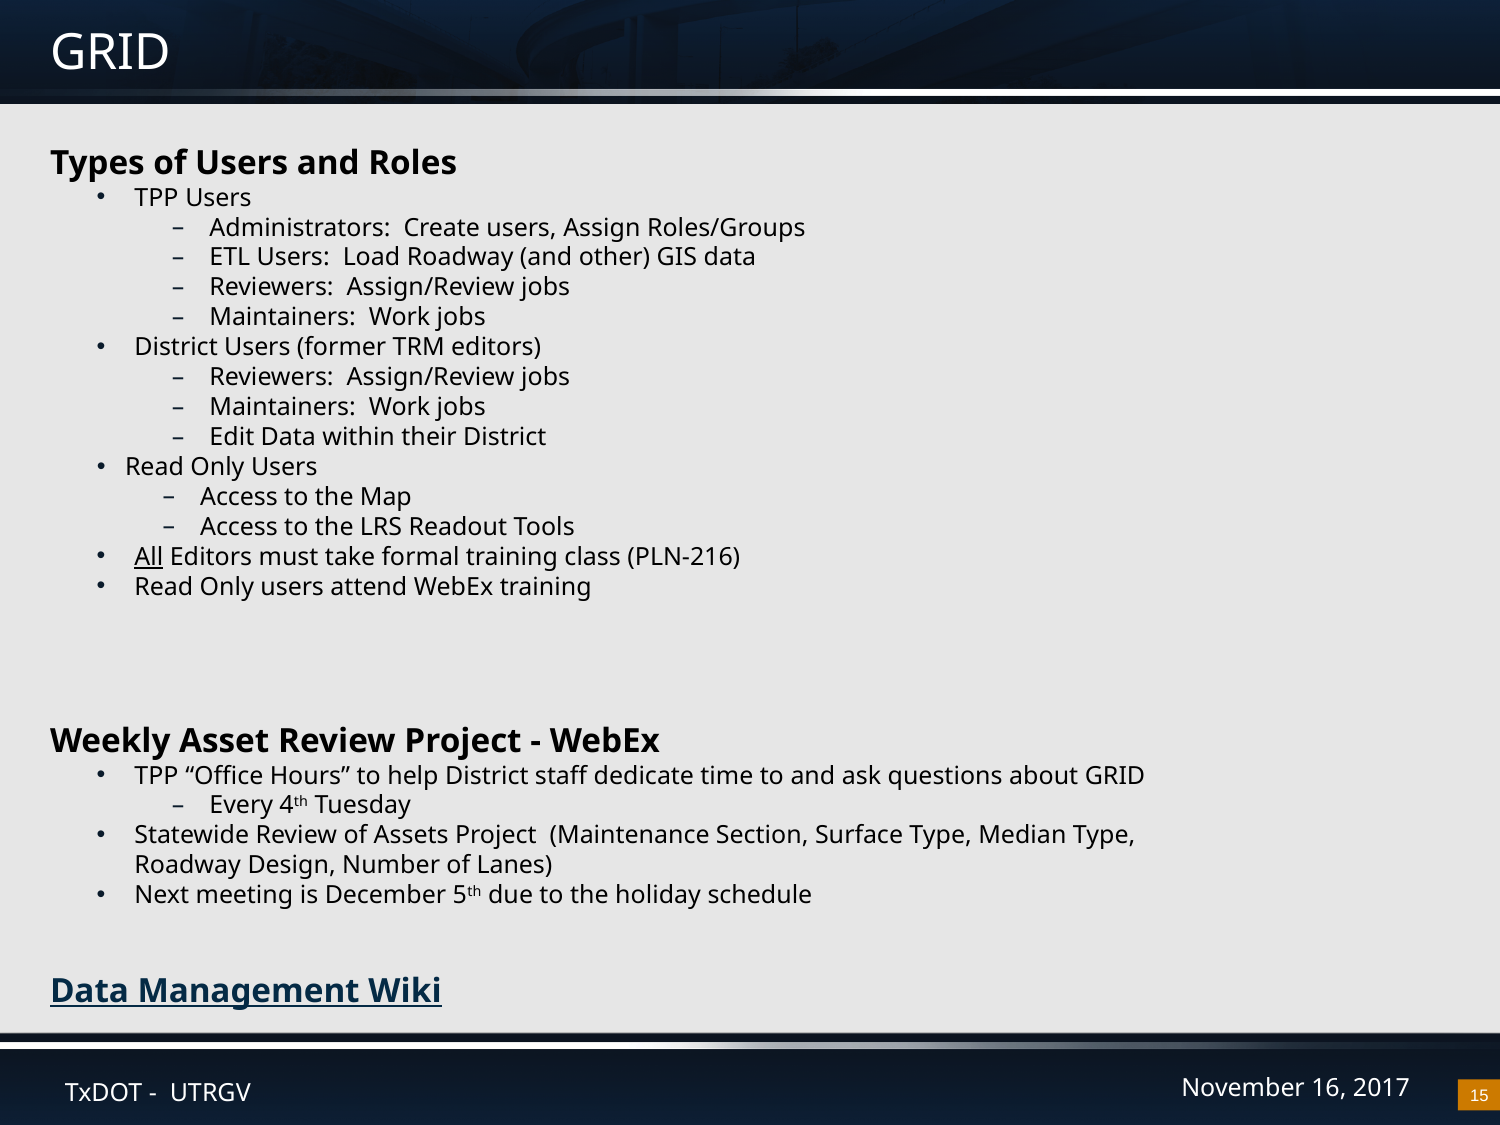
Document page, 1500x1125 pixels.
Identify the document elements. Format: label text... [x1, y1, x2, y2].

title GRID [50, 12, 1421, 89]
slide_number 15 [1454, 1079, 1489, 1110]
picture [0, 0, 1500, 104]
list Types of Users and Roles TPP Users Administrators: Create users, Assign Roles/Groups ETL Users: Load Roadway (and other) GIS data Reviewers: Assign/Review jobs Maintainers: Work jobs District Users (former TRM editors) Reviewers: Assign/Review jobs Maintainers: Work jobs Edit Data within their District Read Only Users Access to the Map Access to the LRS Readout Tools All Editors must take formal training class (PLN-216) Read Only users attend WebEx training Weekly Asset Review Project - WebEx TPP “Office Hours” to help District staff dedicate time to and ask questions about GRID Every 4th Tuesday Statewide Review of Assets Project (Maintenance Section, Surface Type, Median Type, Roadway Design, Number of Lanes) Next meeting is December 5th due to the holiday schedule Data Management Wiki [50, 141, 1225, 975]
picture [0, 1032, 1500, 1125]
